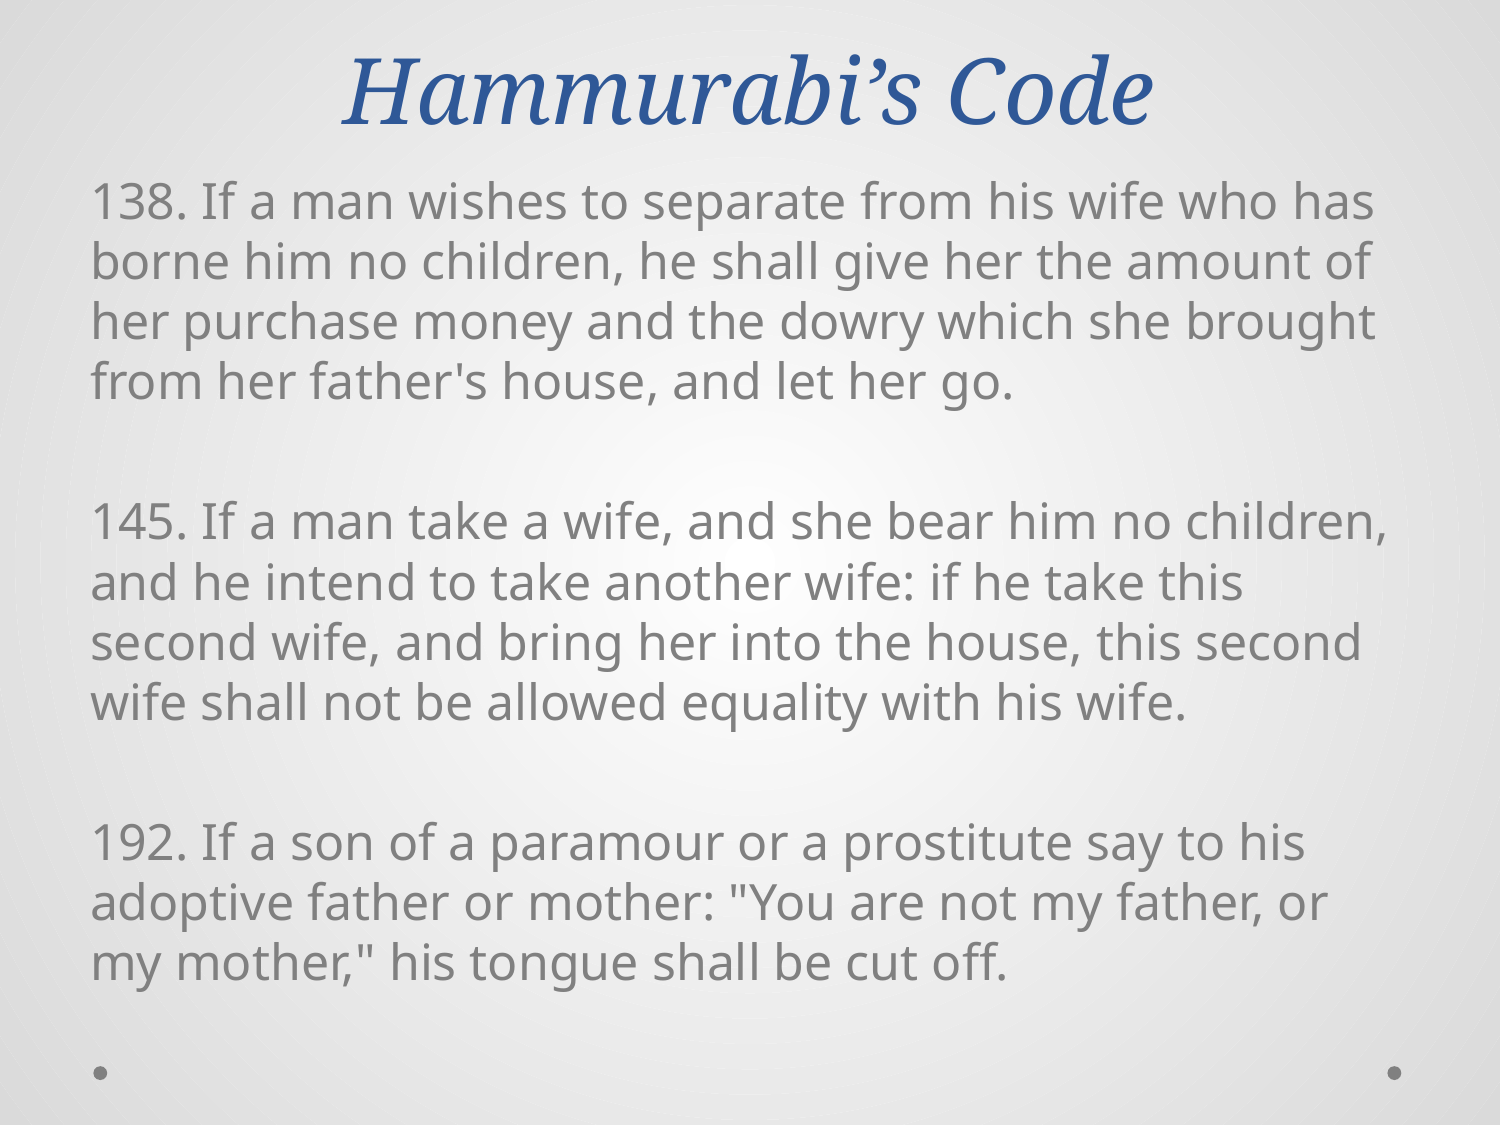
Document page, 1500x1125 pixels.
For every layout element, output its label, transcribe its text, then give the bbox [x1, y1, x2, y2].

text_box Hammurabi’s Code [0, 0, 1500, 150]
list 138. If a man wishes to separate from his wife who has borne him no children, he shall give her the amount of her purchase money and the dowry which she brought from her father's house, and let her go. 145. If a man take a wife, and she bear him no children, and he intend to take another wife: if he take this second wife, and bring her into the house, this second wife shall not be allowed equality with his wife. 192. If a son of a paramour or a prostitute say to his adoptive father or mother: "You are not my father, or my mother," his tongue shall be cut off. [75, 162, 1425, 1005]
